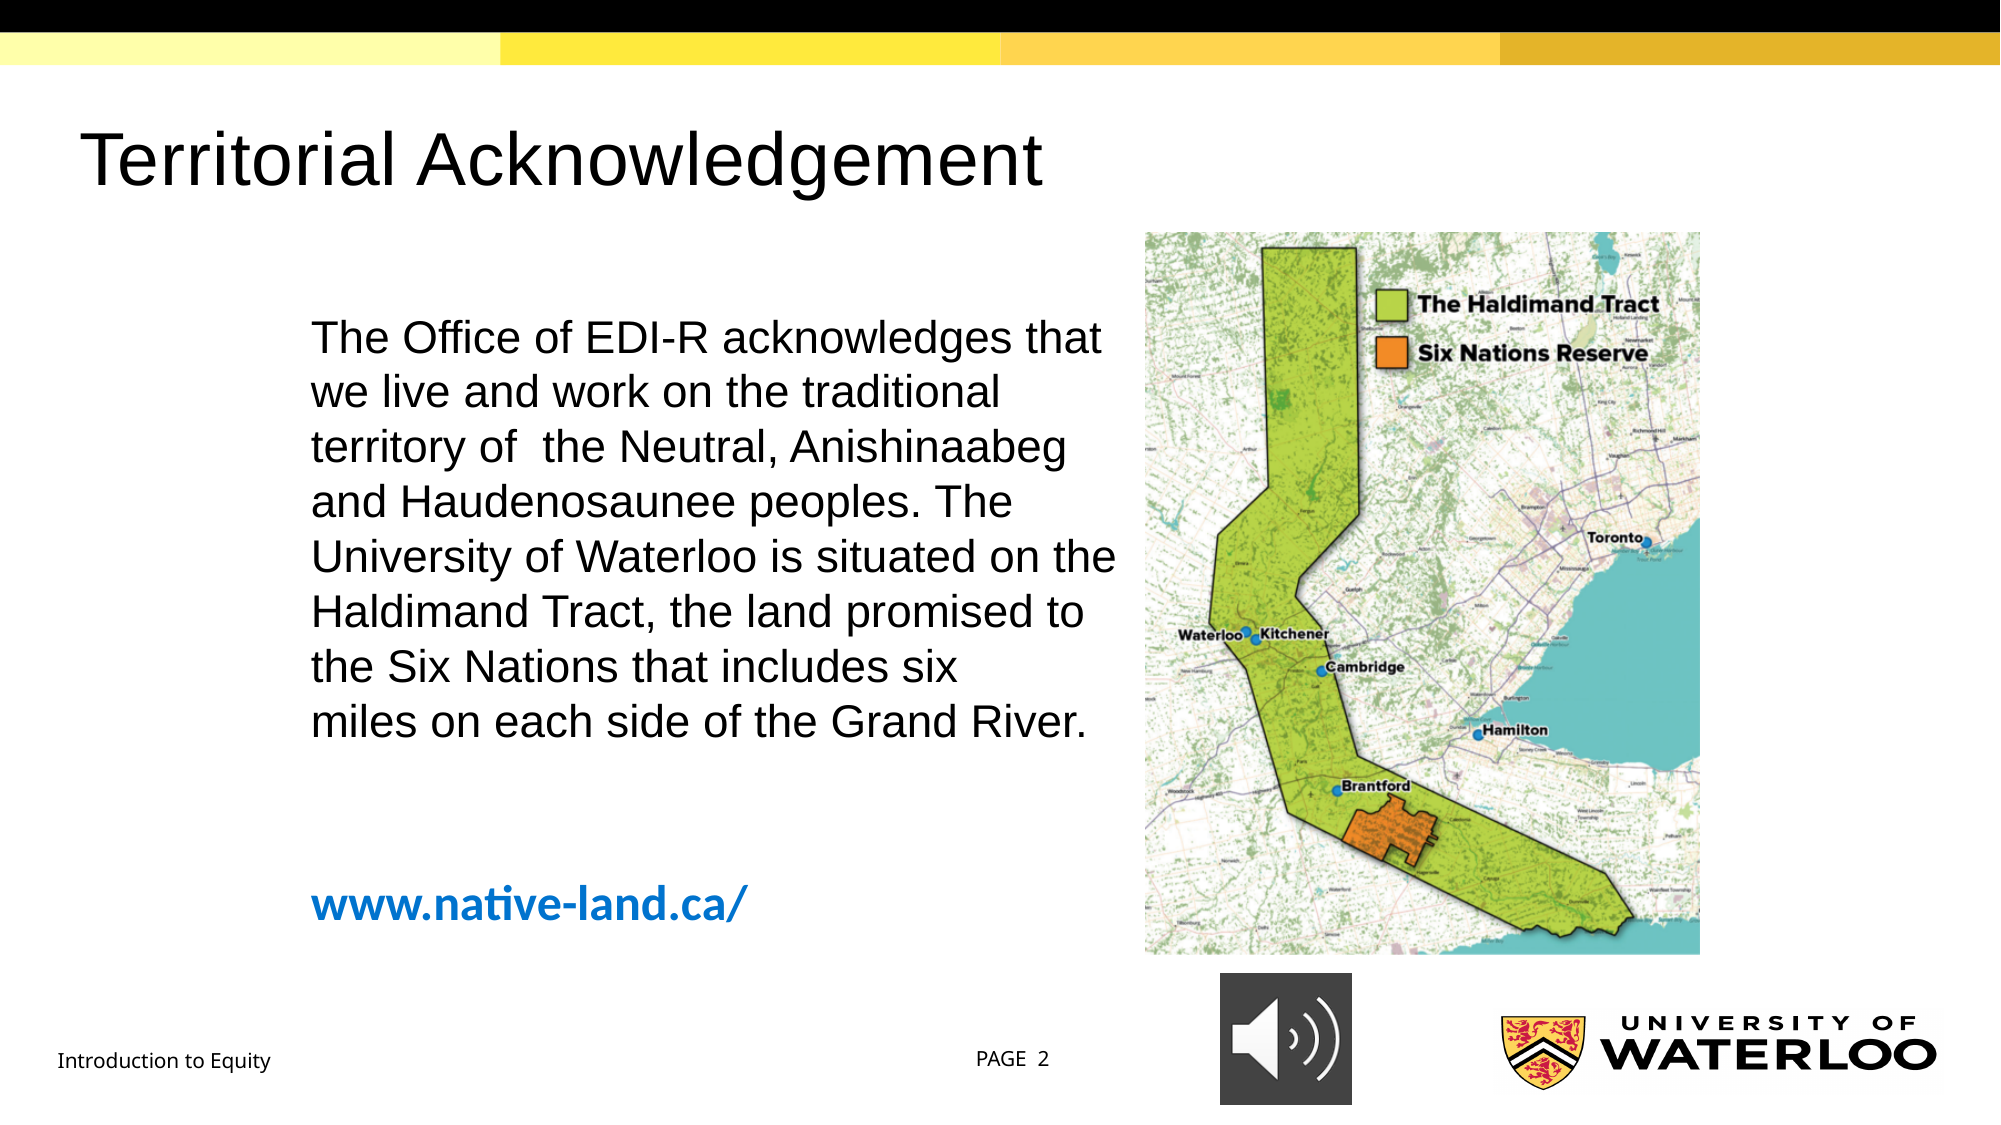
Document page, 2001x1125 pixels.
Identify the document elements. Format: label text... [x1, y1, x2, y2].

picture [1493, 1008, 1944, 1095]
text_box www.native-land.ca/ [295, 863, 911, 939]
picture [1145, 232, 1700, 955]
slide_number PAGE 2 [916, 1039, 1109, 1081]
list The Office of EDI-R acknowledges that we live and work on the traditional territory of ‎ the Neutral, Anishinaabeg and Haudenosaunee peoples. The University of Waterloo is situated on the Haldimand Tract, the land promised to the Six Nations that includes six miles on each side of the Grand River. [295, 299, 1133, 888]
footer Introduction to Equity [42, 1039, 900, 1081]
picture [1219, 972, 1353, 1106]
title Territorial Acknowledgement [64, 84, 1962, 232]
